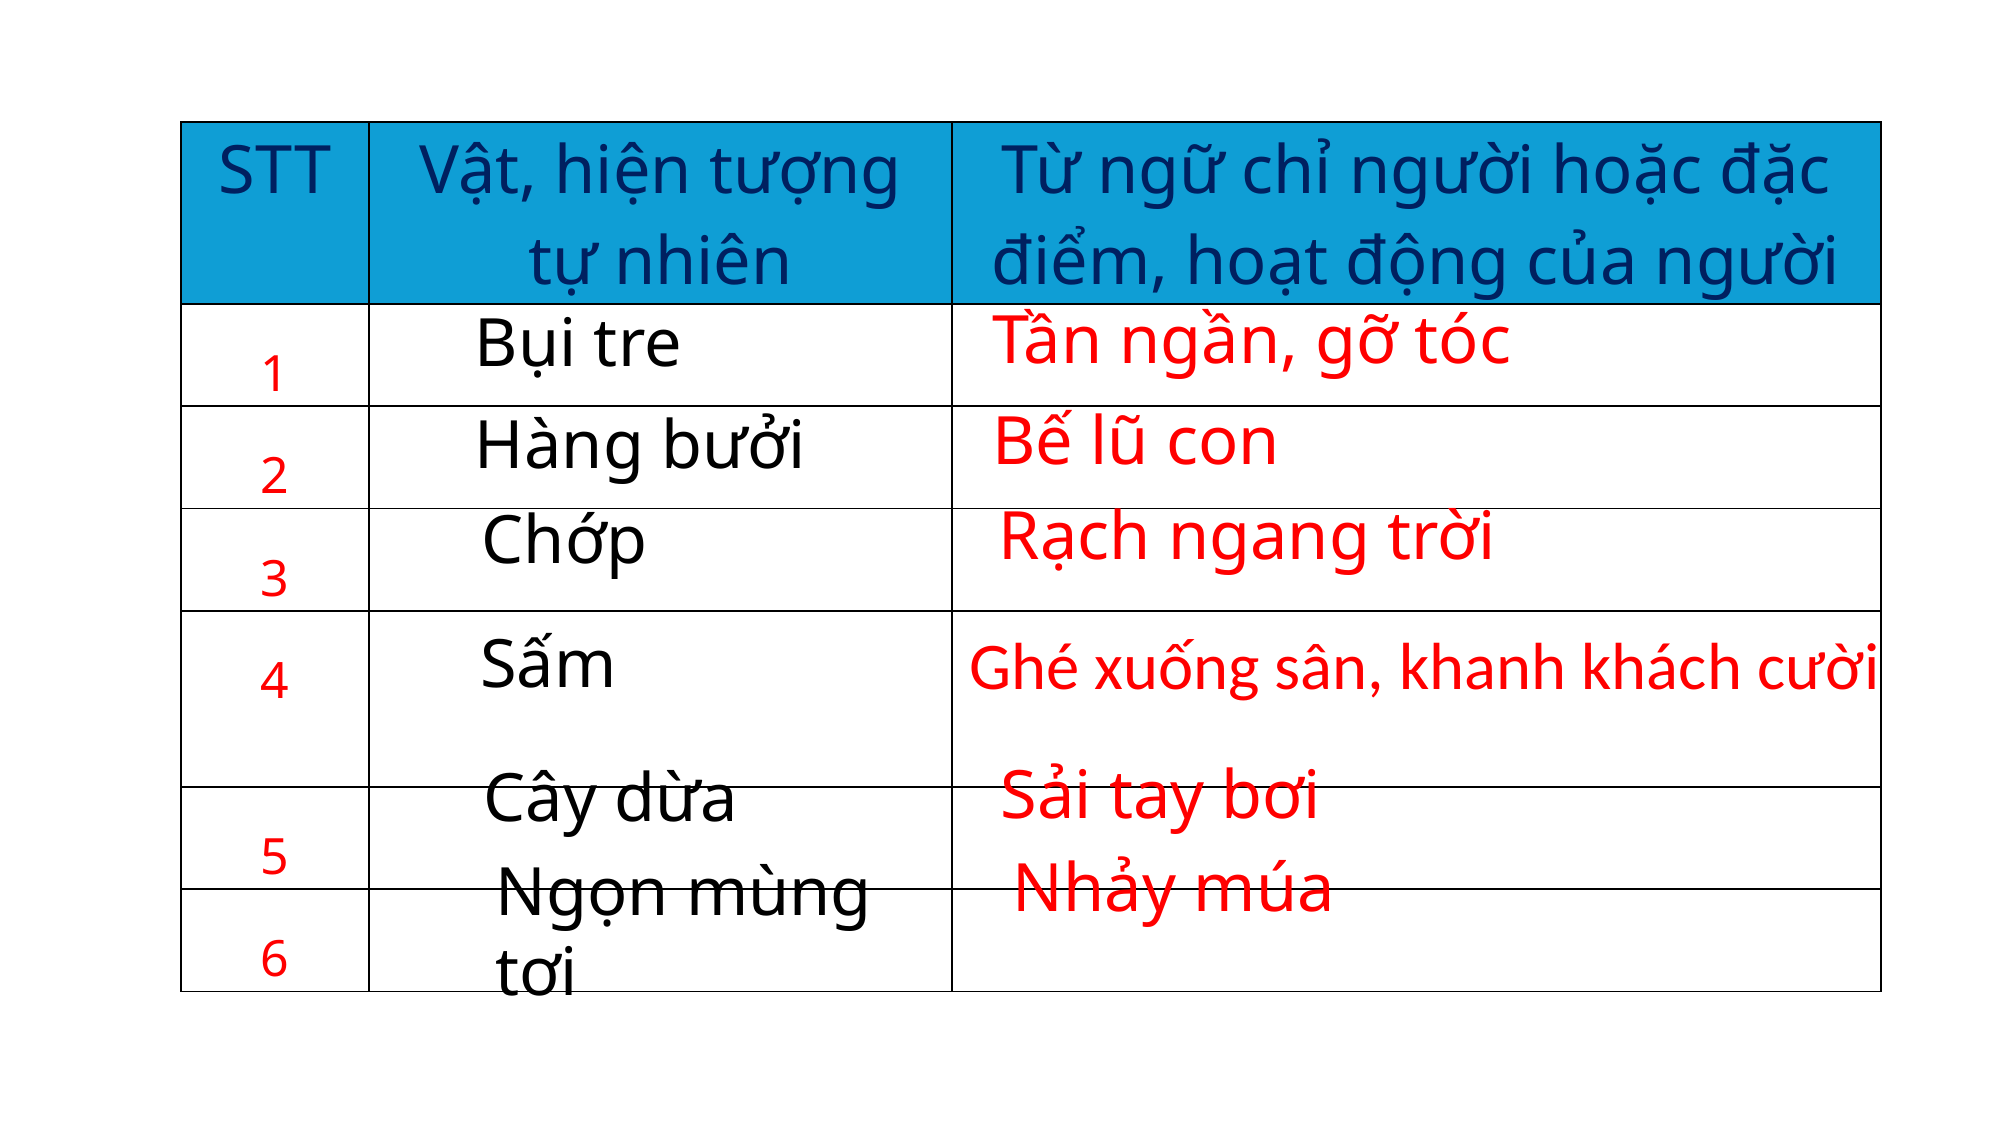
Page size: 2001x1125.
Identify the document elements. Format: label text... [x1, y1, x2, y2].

table_cell [370, 612, 951, 786]
table_cell [370, 788, 480, 888]
table_cell 1 [182, 305, 368, 405]
text_box Sấm [465, 613, 938, 709]
table_cell 5 [182, 788, 368, 888]
text_box Hàng bưởi [460, 394, 933, 490]
table_header Vật, hiện tượng tự nhiên [370, 123, 951, 303]
text_box Nhảy múa [998, 837, 1745, 933]
table_header Từ ngữ chỉ người hoặc đặc điểm, hoạt động của người [953, 123, 1880, 303]
text_box Sải tay bơi [986, 744, 1733, 840]
table_cell [370, 509, 951, 610]
table_cell [953, 407, 984, 508]
table_cell 6 [182, 890, 368, 991]
text_box Ngọn mùng tơi [480, 840, 954, 1016]
table_cell [942, 788, 951, 840]
table_cell [954, 890, 1880, 991]
text_box Bế lũ con [977, 390, 1724, 486]
table_cell [370, 407, 467, 508]
text_box Bụi tre [460, 292, 933, 388]
text_box Tần ngần, gỡ tóc [977, 289, 1724, 384]
table_cell [933, 407, 951, 508]
table_header STT [182, 123, 368, 303]
table_cell 3 [182, 509, 368, 610]
text_box Rạch ngang trời [984, 485, 1731, 581]
table_cell 2 [182, 407, 368, 508]
table_cell [953, 509, 1880, 610]
table_cell [953, 788, 998, 888]
table_cell [370, 305, 951, 405]
table_cell [953, 612, 1880, 786]
table_cell 4 [182, 612, 368, 786]
text_box Cây dừa [468, 747, 942, 843]
table_cell [1733, 788, 1880, 888]
table_cell [1724, 407, 1880, 508]
text_box Chớp [467, 489, 940, 584]
table_cell [370, 890, 480, 991]
table_cell [953, 305, 1880, 405]
text_box Ghé xuống sân, khanh khách cười [955, 615, 1909, 710]
